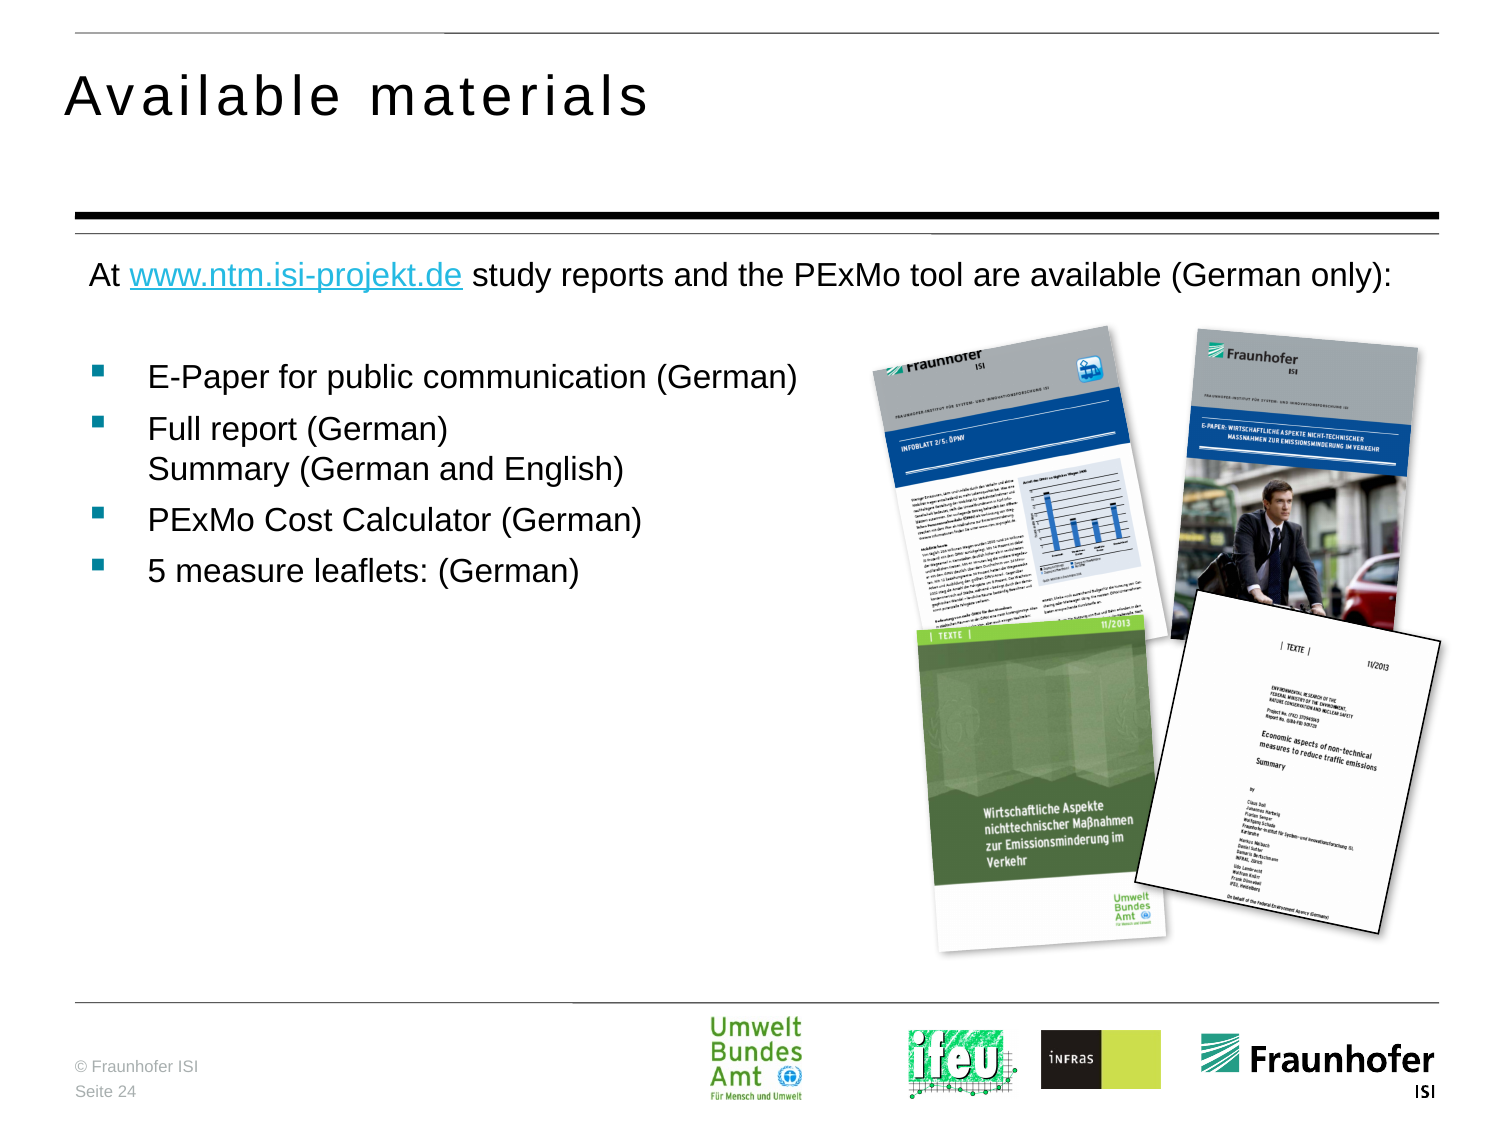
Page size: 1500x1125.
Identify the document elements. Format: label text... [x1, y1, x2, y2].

picture [710, 1016, 802, 1100]
title Available materials [63, 59, 1404, 129]
picture [908, 1029, 1019, 1099]
picture [873, 326, 1439, 951]
picture [1041, 1030, 1161, 1089]
list At www.ntm.isi-projekt.de study reports and the PExMo tool are available (German only): E-Paper for public communication (German) Full report (German) Summary (German and English) PExMo Cost Calculator (German) 5 measure leaflets: (German) [88, 252, 1432, 702]
